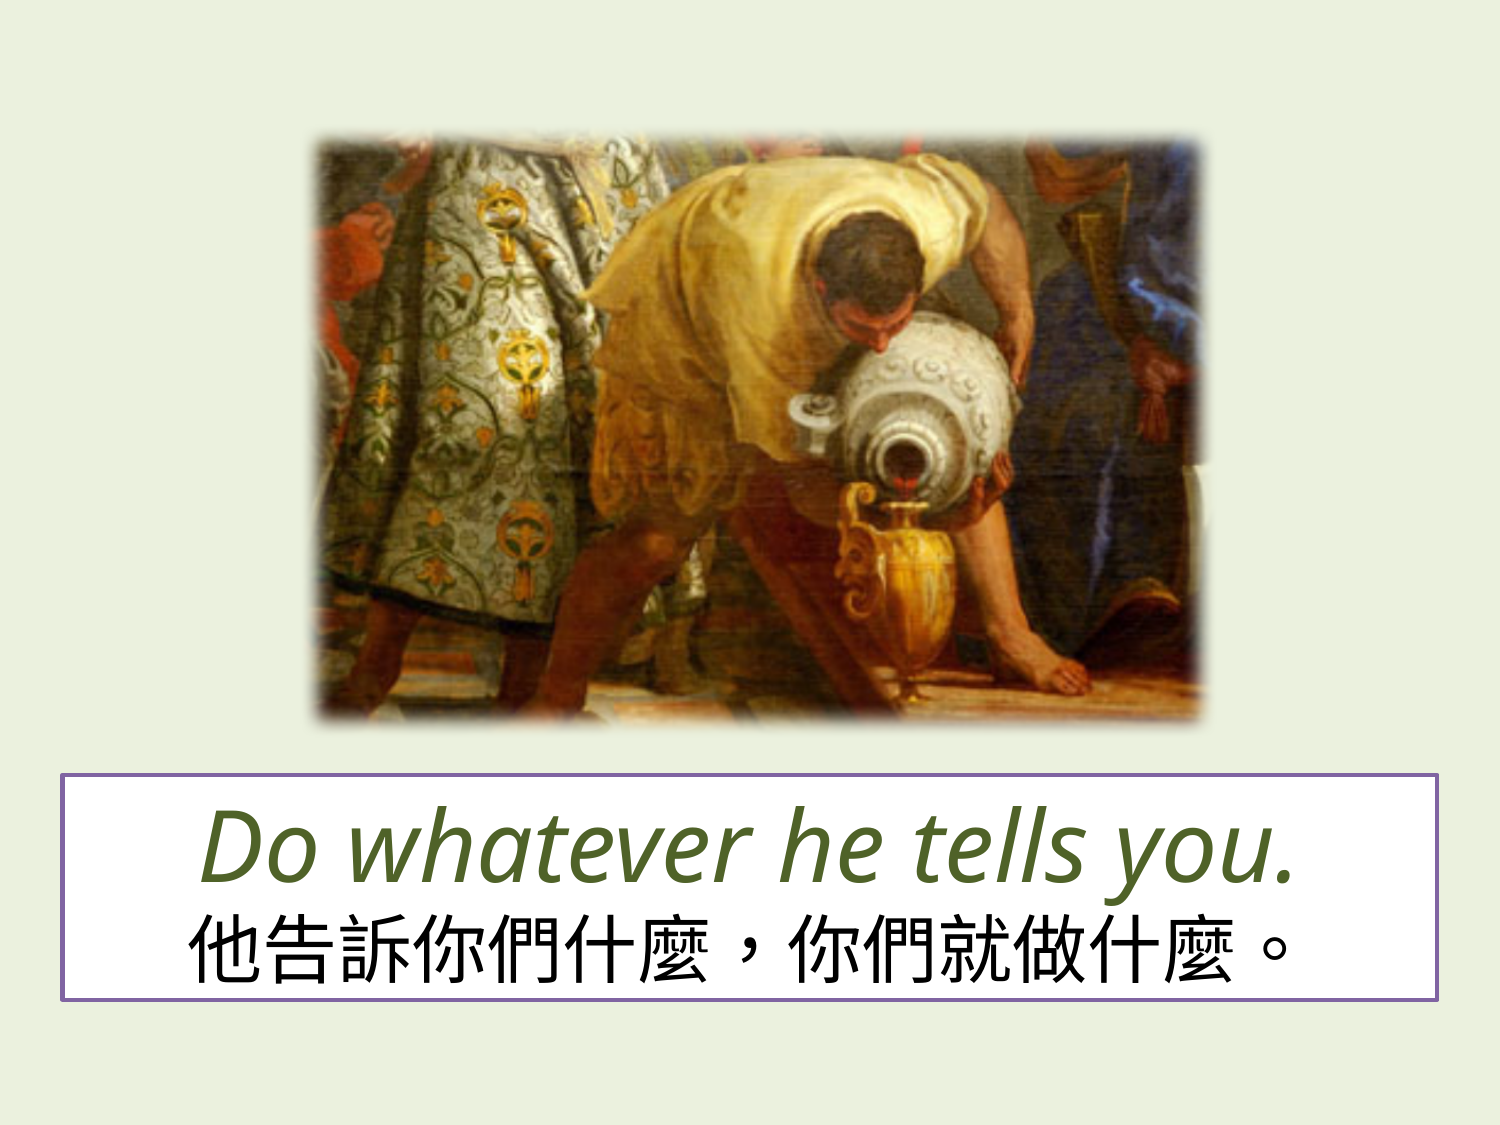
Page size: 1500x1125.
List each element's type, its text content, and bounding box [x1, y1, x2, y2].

text_box Do whatever he tells you. 他告訴你們什麼，你們就做什麼。 [60, 773, 1439, 1002]
picture [299, 124, 1217, 738]
